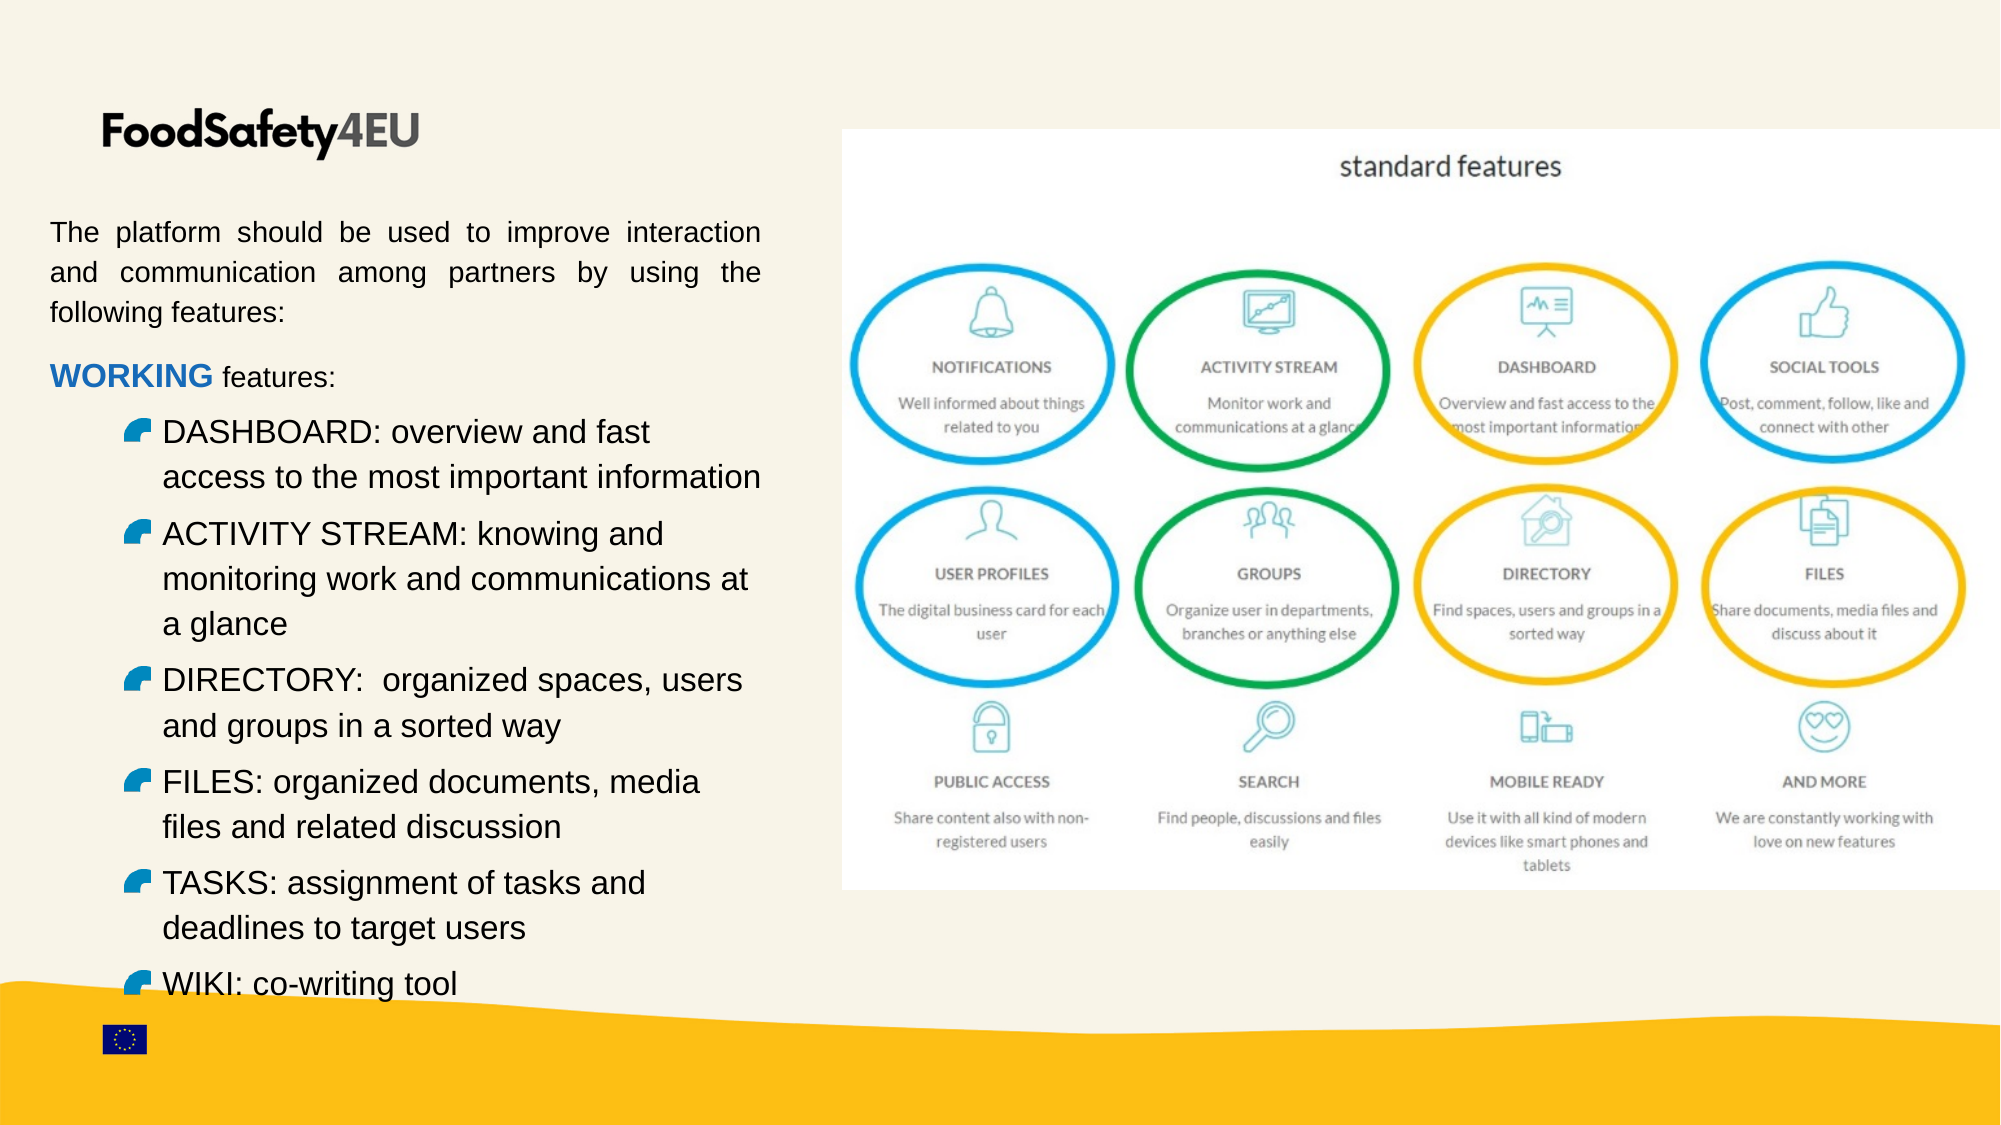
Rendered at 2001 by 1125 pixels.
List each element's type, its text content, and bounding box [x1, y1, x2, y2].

picture [0, 0, 2001, 1125]
picture [141, 783, 151, 792]
picture [124, 519, 137, 531]
picture [124, 869, 137, 880]
picture [124, 666, 137, 678]
picture [141, 681, 151, 691]
picture [141, 534, 151, 544]
picture [141, 884, 151, 893]
picture [141, 433, 151, 442]
picture [124, 768, 137, 779]
picture [141, 985, 151, 995]
picture [124, 970, 137, 982]
picture [124, 418, 137, 429]
list The platform should be used to improve interaction and communication among partners by using the following features: WORKING features: DASHBOARD: overview and fast access to the most important information ACTIVITY STREAM: knowing and monitoring work and communications at a glance DIRECTORY: organized spaces, users and groups in a sorted way FILES: organized documents, media files and related discussion TASKS: assignment of tasks and deadlines to target users WIKI: co-writing tool [34, 201, 778, 1125]
